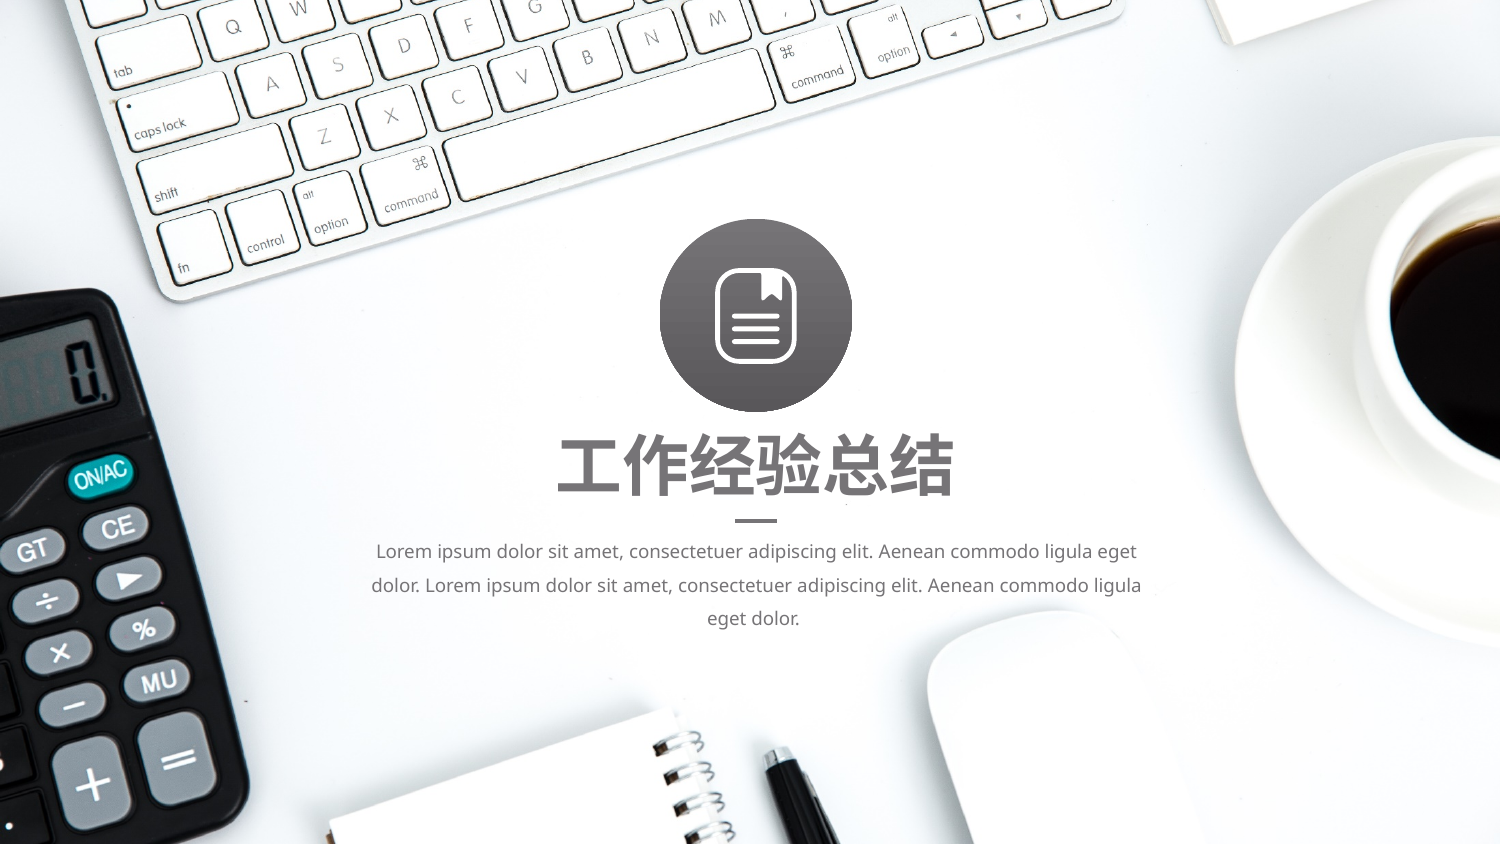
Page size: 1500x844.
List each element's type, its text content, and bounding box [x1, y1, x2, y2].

picture [0, 0, 1500, 844]
text_box 工作经验总结 [325, 416, 1187, 511]
text_box [659, 218, 853, 412]
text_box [715, 268, 797, 364]
text_box Lorem ipsum dolor sit amet, consectetuer adipiscing elit. Aenean commodo ligula eget dolor. Lorem ipsum dolor sit amet, consectetuer adipiscing elit. Aenean commodo ligula eget dolor. [348, 521, 1164, 637]
